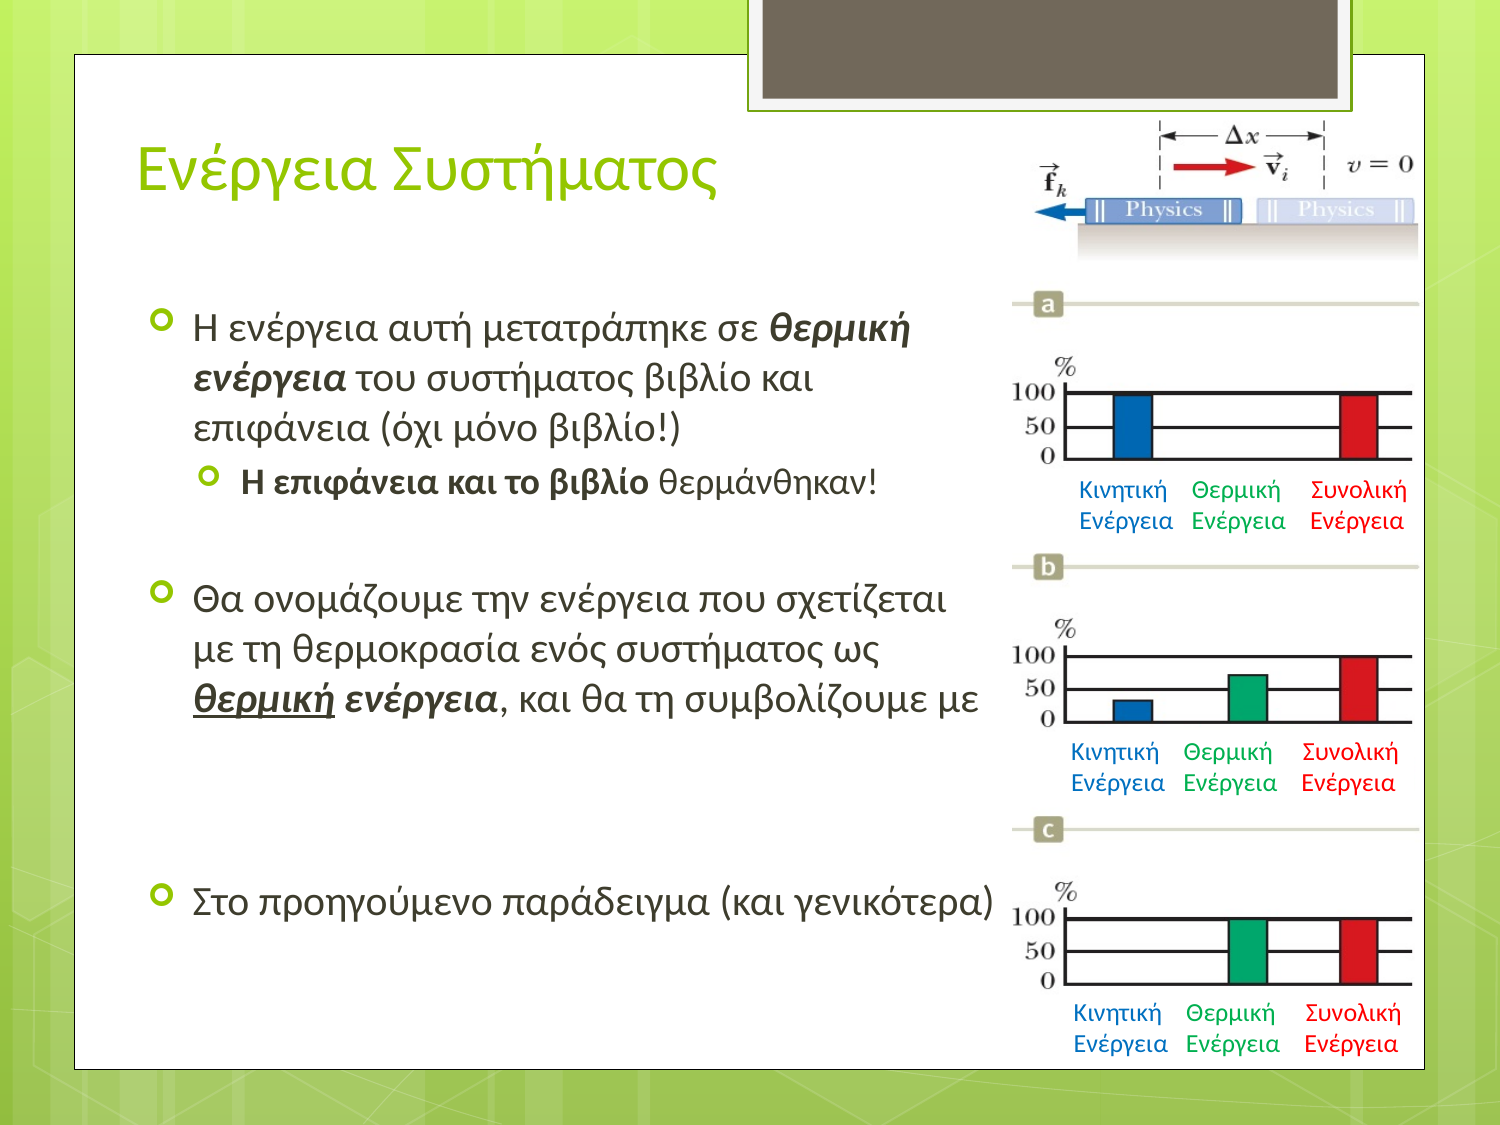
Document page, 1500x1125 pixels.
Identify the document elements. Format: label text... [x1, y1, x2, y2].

title Ενέργεια Συστήματος [121, 116, 1008, 212]
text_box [1012, 112, 1424, 1067]
